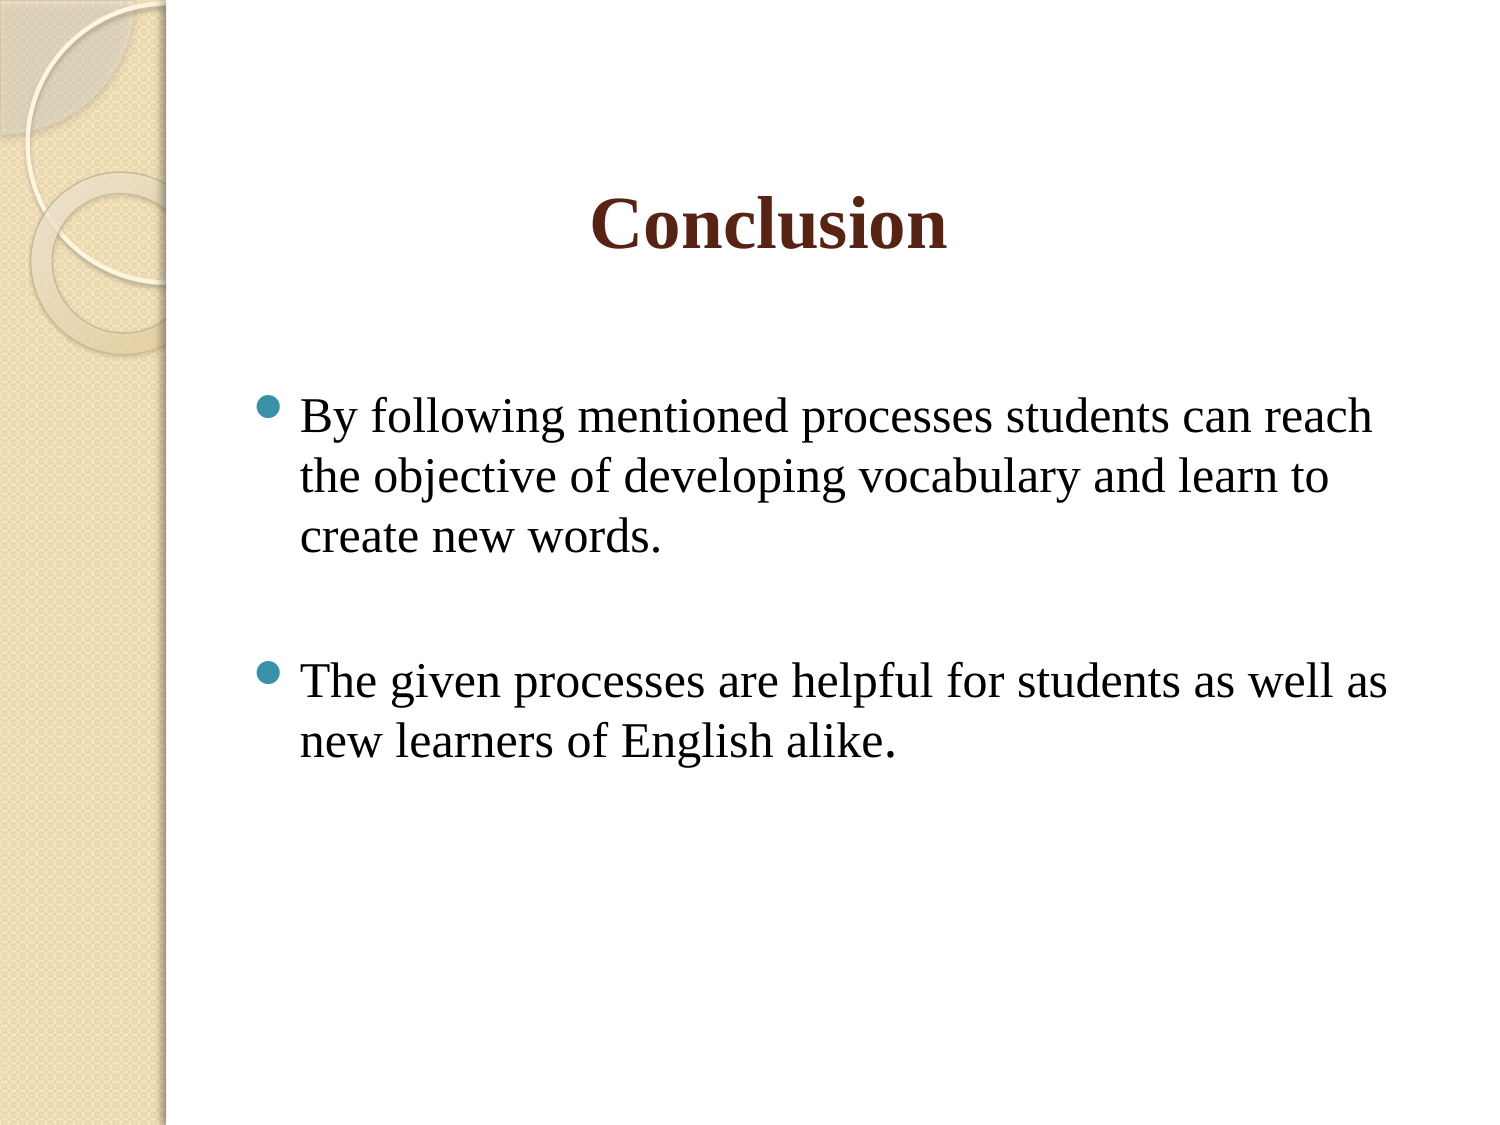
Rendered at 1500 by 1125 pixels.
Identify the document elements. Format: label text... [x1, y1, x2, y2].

list By following mentioned processes students can reach the objective of developing vocabulary and learn to create new words. The given processes are helpful for students as well as new learners of English alike. [225, 375, 1455, 838]
title Conclusion [575, 125, 1027, 313]
